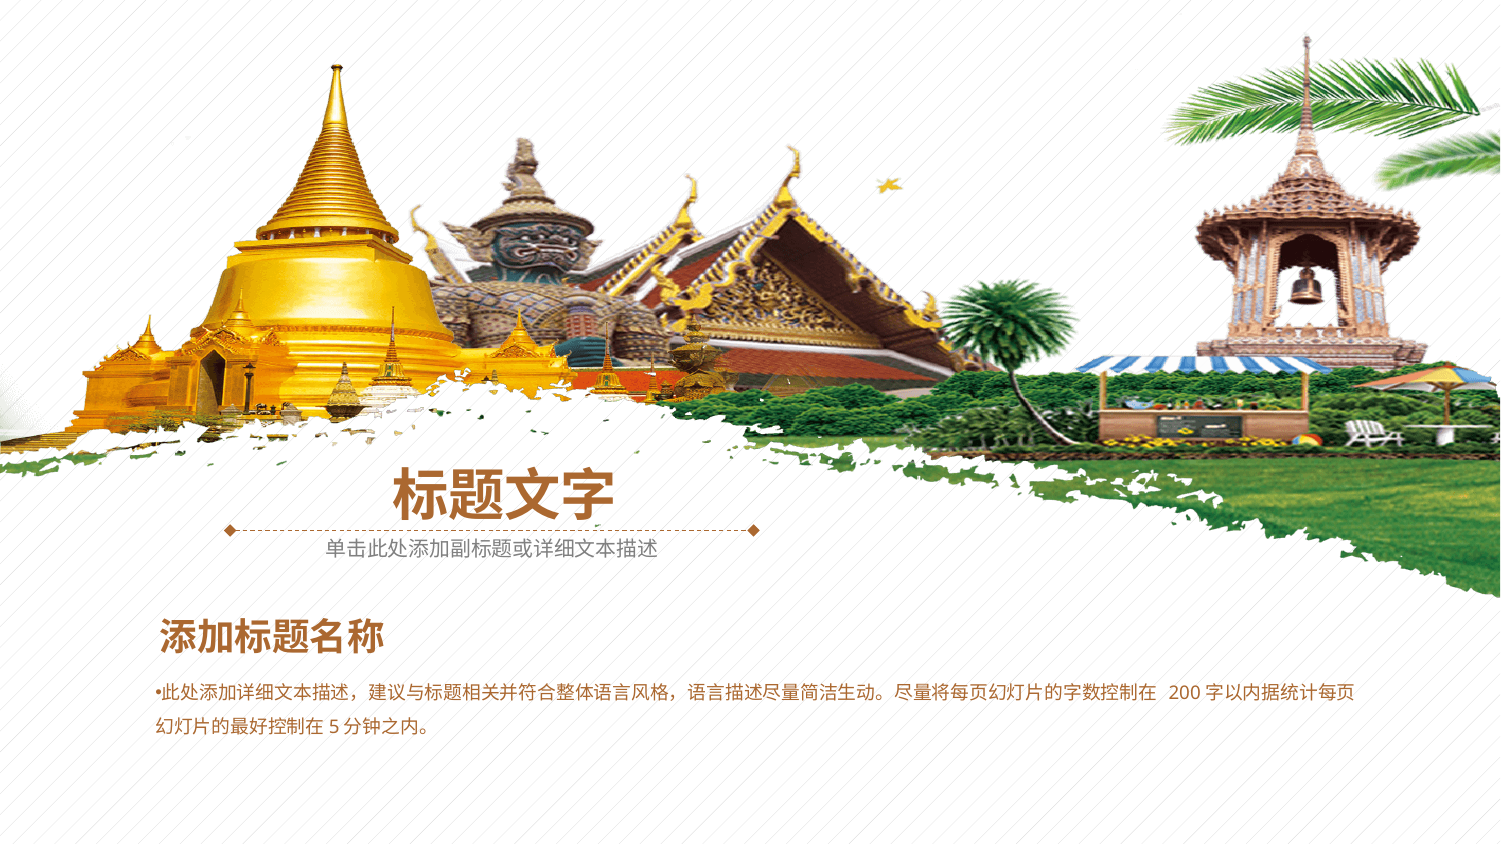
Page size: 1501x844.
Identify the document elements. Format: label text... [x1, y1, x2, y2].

text_box 添加标题名称 [151, 616, 403, 662]
text_box 此处添加详细文本描述，建议与标题相关并符合整体语言风格，语言描述尽量简洁生动。尽量将每页幻灯片的字数控制在 200字以内据统计每页幻灯片的最好控制在5分钟之内。 [144, 663, 1370, 780]
picture [0, 0, 1501, 616]
